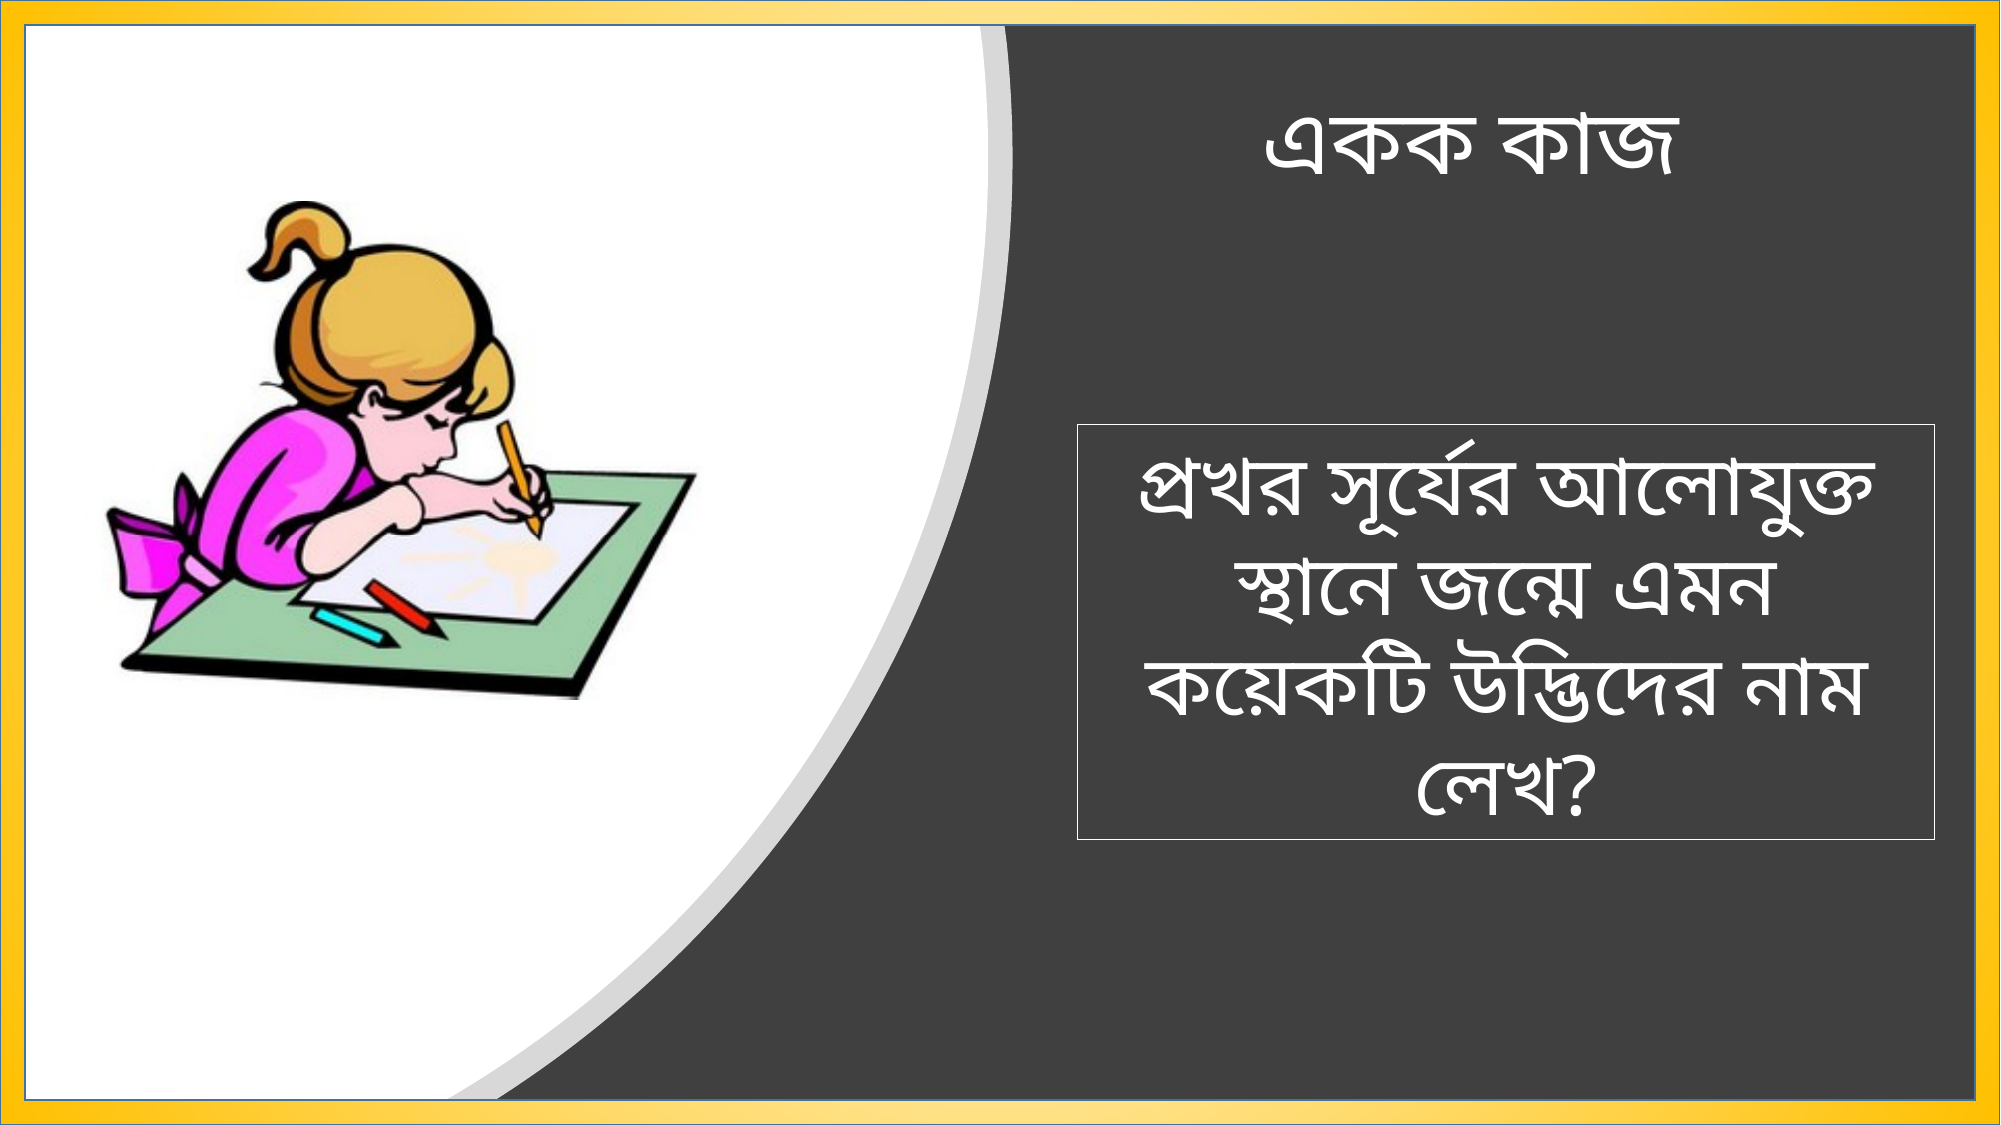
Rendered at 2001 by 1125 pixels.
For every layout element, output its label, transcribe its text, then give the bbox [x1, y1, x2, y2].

text_box [0, 0, 2000, 1125]
text_box প্রখর সূর্যের আলোযুক্ত স্থানে জন্মে এমন কয়েকটি উদ্ভিদের নাম লেখ? [1077, 424, 1935, 840]
text_box [452, 26, 1014, 1099]
text_box [26, 26, 990, 1099]
text_box [501, 26, 1974, 1099]
text_box একক কাজ [1247, 46, 1727, 202]
picture [68, 201, 733, 700]
